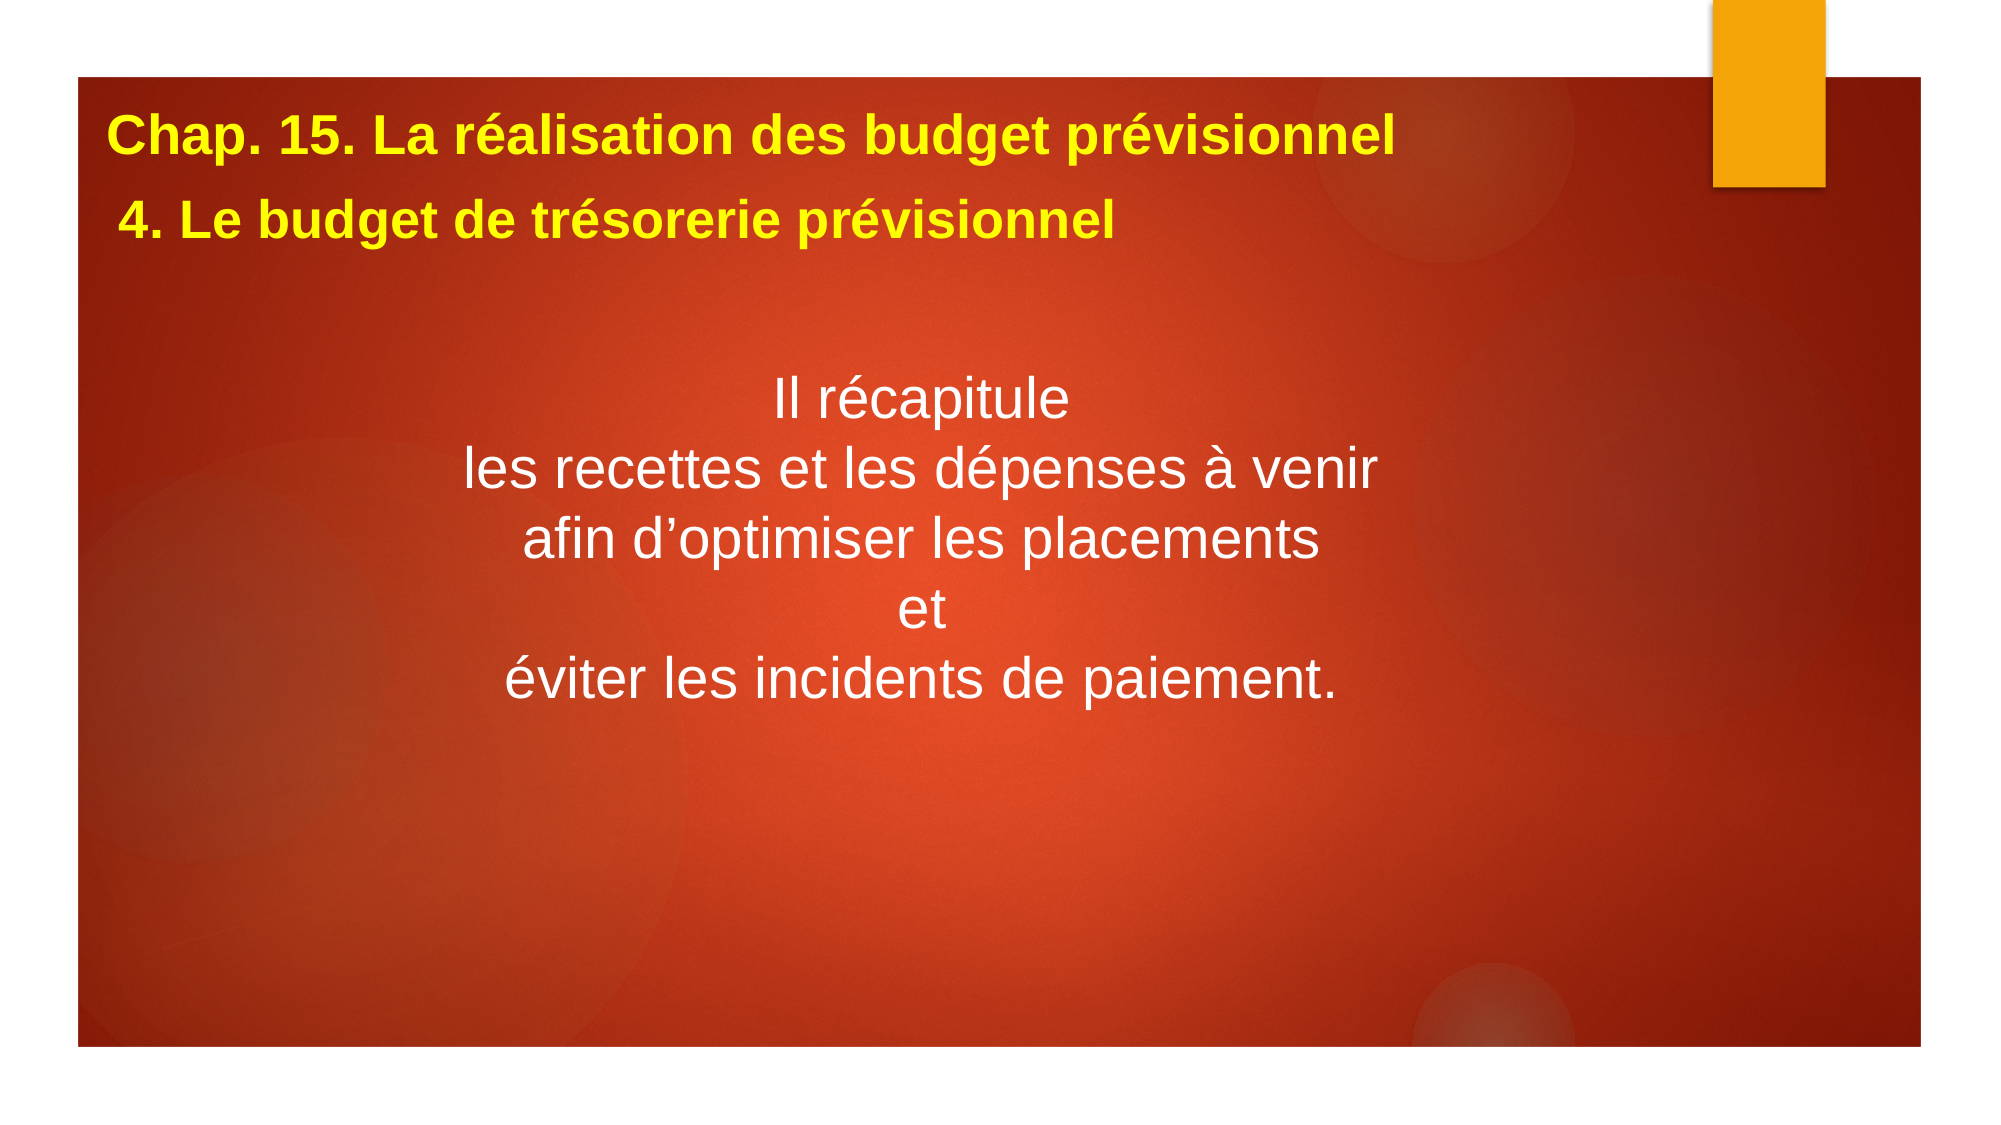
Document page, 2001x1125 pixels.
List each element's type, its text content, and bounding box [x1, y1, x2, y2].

text_box 4. Le budget de trésorerie prévisionnel [104, 176, 1214, 257]
text_box Il récapitule les recettes et les dépenses à venir afin d’optimiser les placements et éviter les incidents de paiement. [139, 352, 1721, 718]
text_box Chap. 15. La réalisation des budget prévisionnel [92, 91, 1693, 174]
